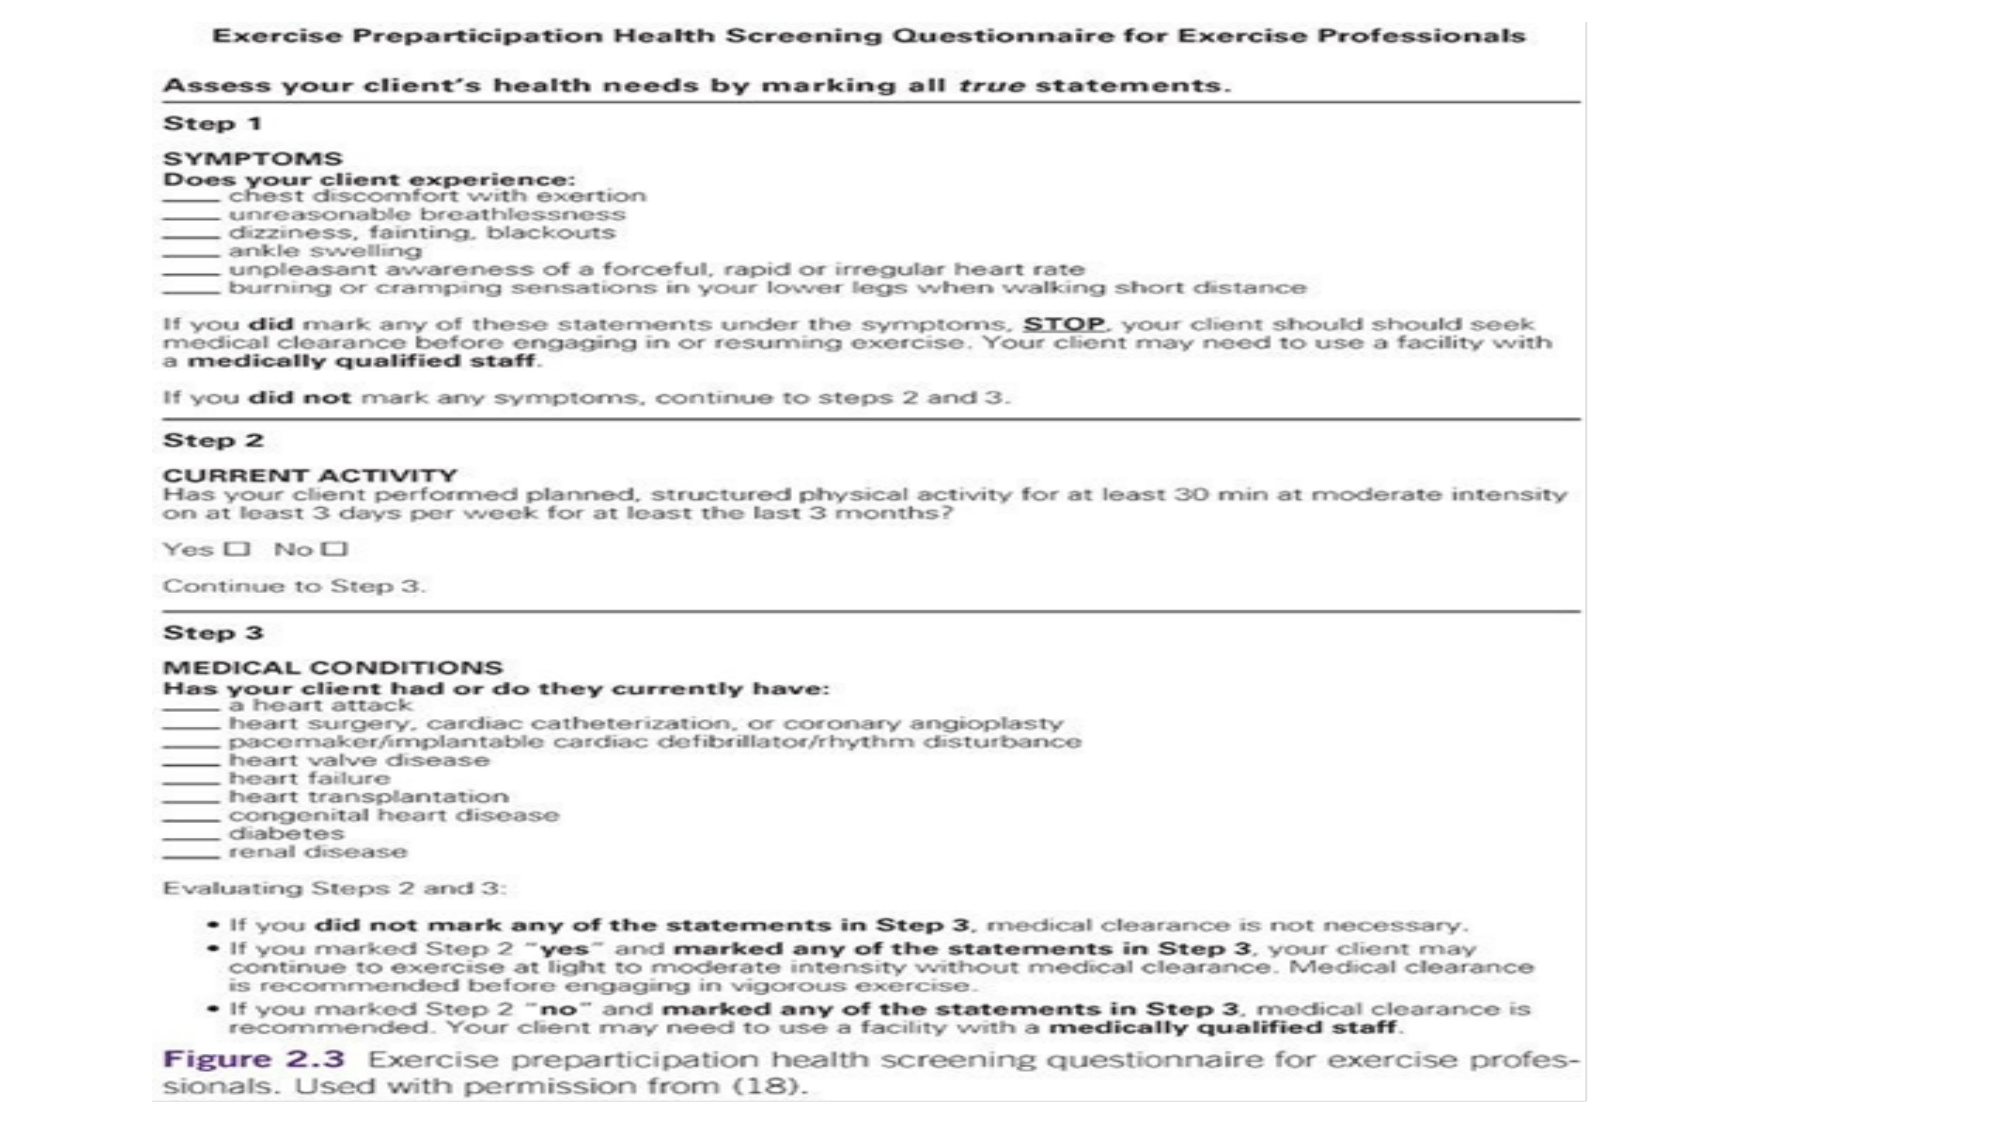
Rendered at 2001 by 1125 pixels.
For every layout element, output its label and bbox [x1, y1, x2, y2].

picture [152, 22, 1590, 1103]
